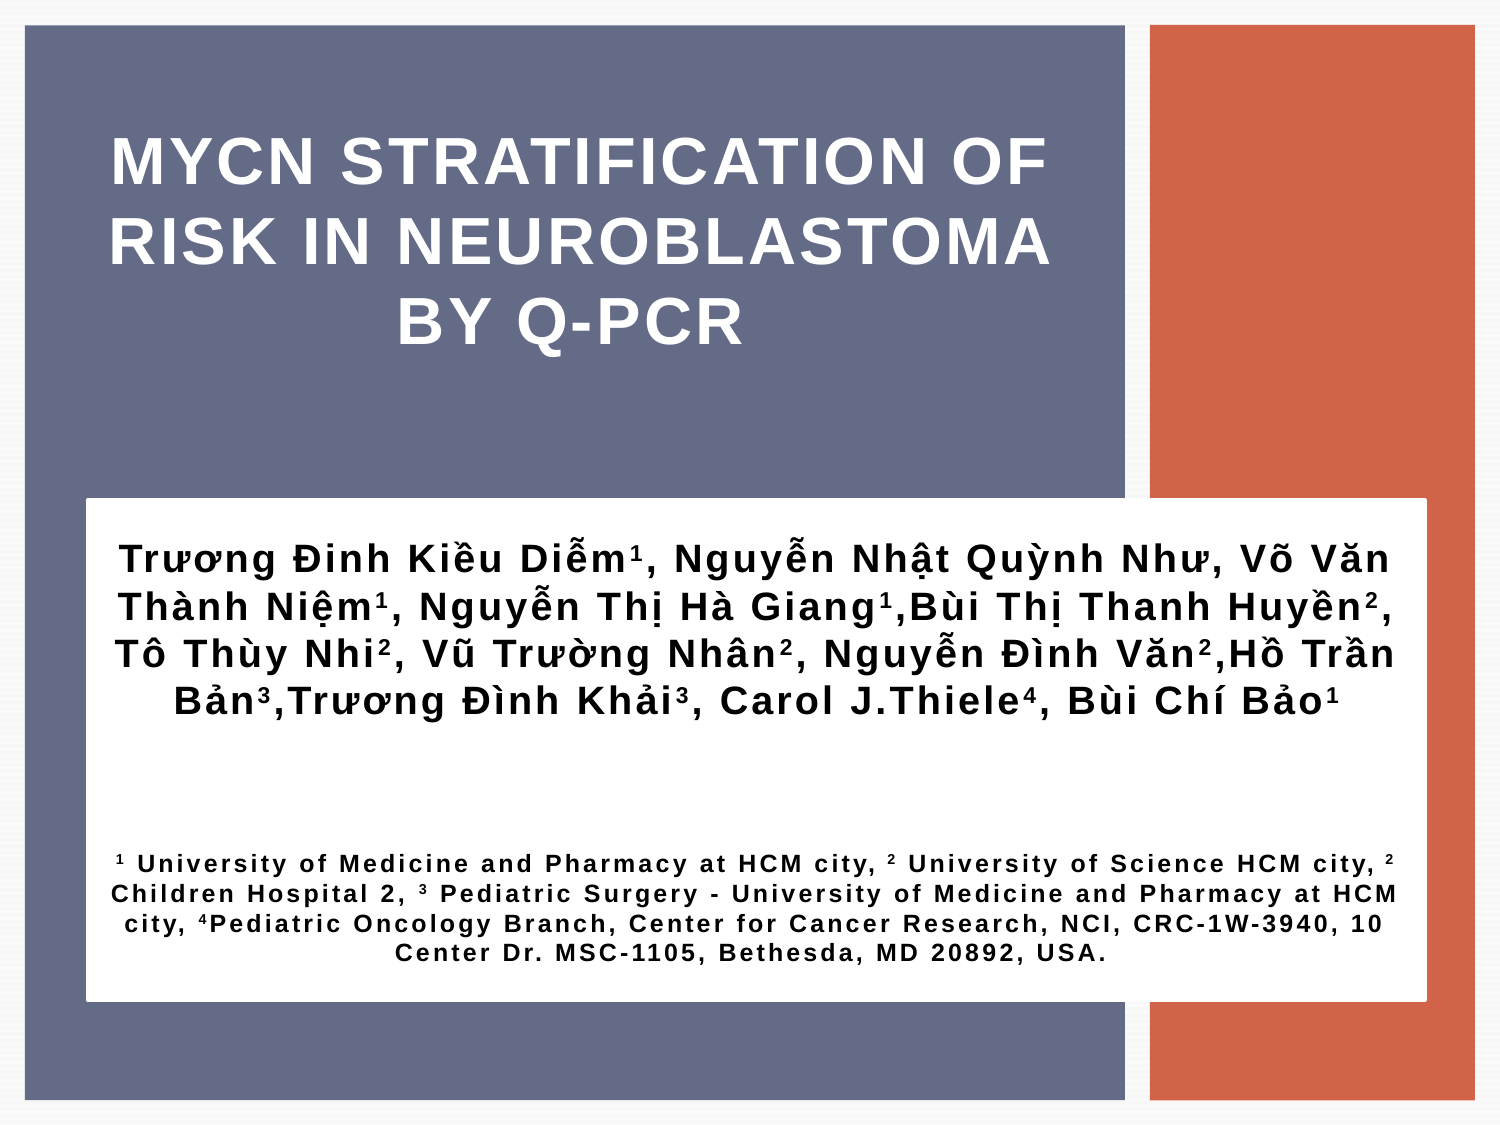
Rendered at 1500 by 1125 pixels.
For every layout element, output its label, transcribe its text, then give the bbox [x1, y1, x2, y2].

subtitle Trương Đinh Kiều Diễm1, Nguyễn Nhật Quỳnh Như, Võ Văn Thành Niệm1, Nguyễn Thị Hà Giang1,Bùi Thị Thanh Huyền2, Tô Thùy Nhi2, Vũ Trường Nhân2, Nguyễn Đình Văn2,Hồ Trần Bản3,Trương Đình Khải3, Carol J.Thiele4, Bùi Chí Bảo1 1 University of Medicine and Pharmacy at HCM city, 2 University of Science HCM city, 2 Children Hospital 2, 3 Pediatric Surgery - University of Medicine and Pharmacy at HCM city, 4Pediatric Oncology Branch, Center for Cancer Research, NCI, CRC-1W-3940, 10 Center Dr. MSC-1105, Bethesda, MD 20892, USA. [86, 498, 1427, 1002]
title MYCN STRATIFICATION OF RISK IN NEUROBLASTOMA BY Q-PCR [37, 99, 1125, 375]
